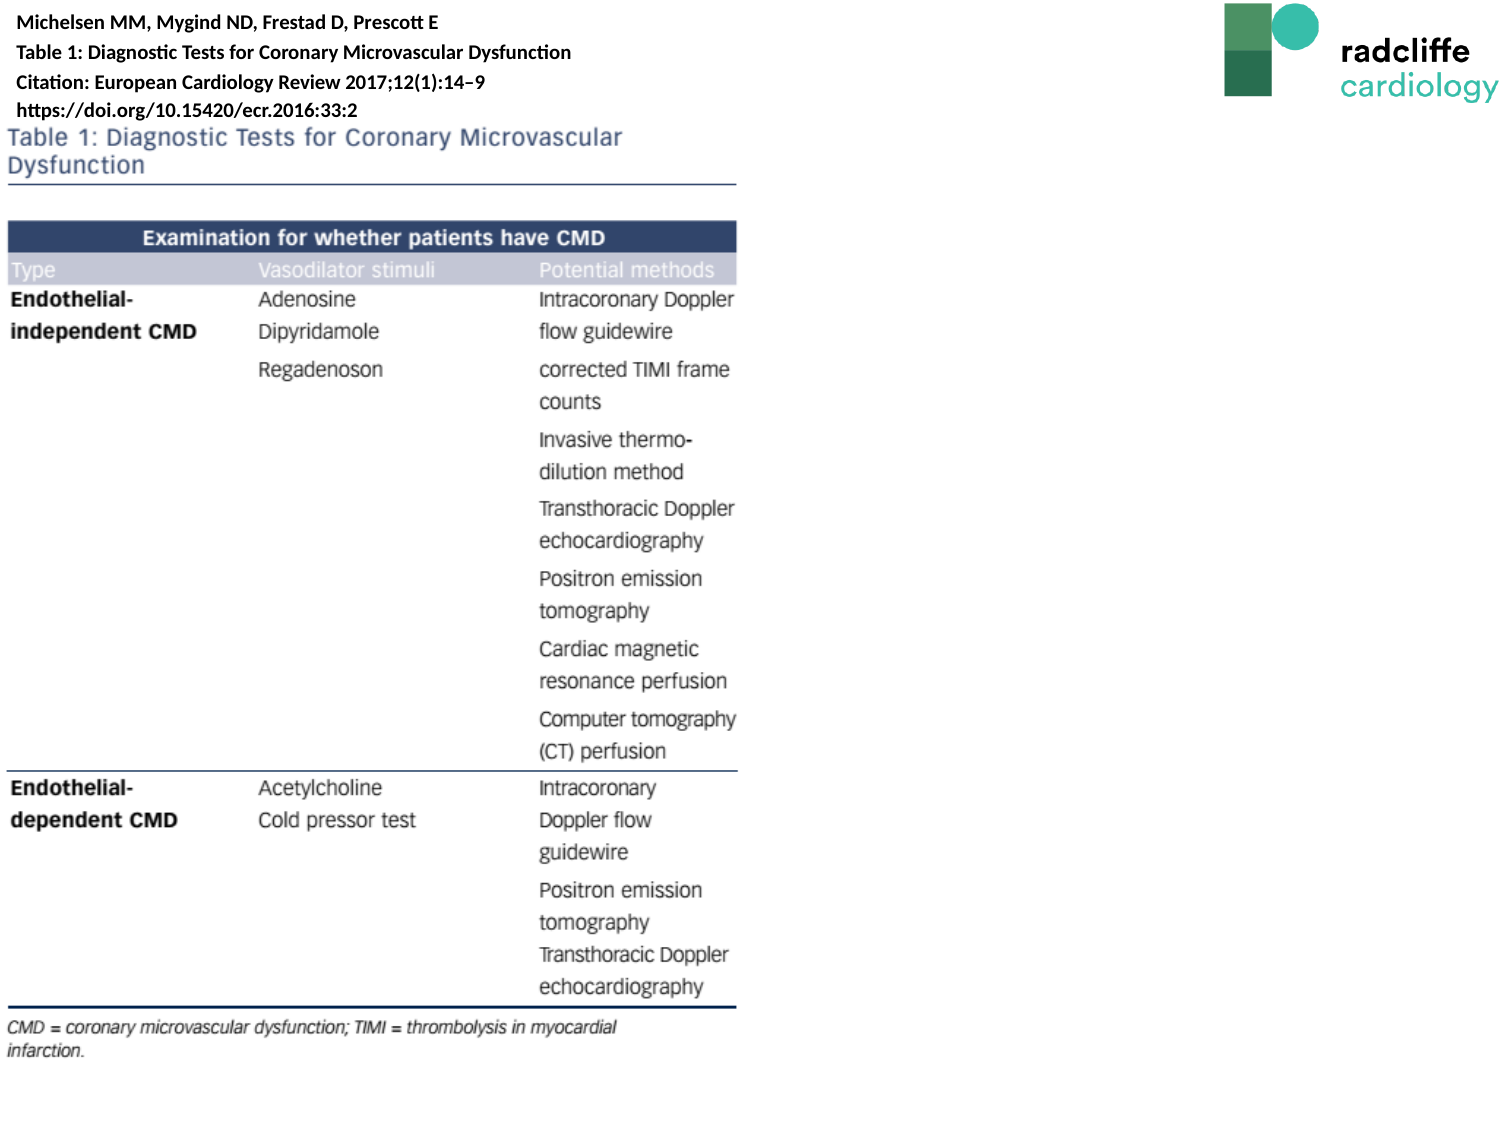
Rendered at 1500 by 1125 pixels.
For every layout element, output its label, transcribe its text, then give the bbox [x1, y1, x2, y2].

text_box Michelsen MM, Mygind ND, Frestad D, Prescott E [1, 1, 939, 31]
text_box Citation: European Cardiology Review 2017;12(1):14–9 [1, 60, 1224, 89]
text_box https://doi.org/10.15420/ecr.2016:33:2 [1, 89, 1500, 129]
text_box Table 1: Diagnostic Tests for Coronary Microvascular Dysfunction [1, 31, 1224, 60]
picture [1224, 1, 1499, 104]
picture [1, 124, 741, 1063]
